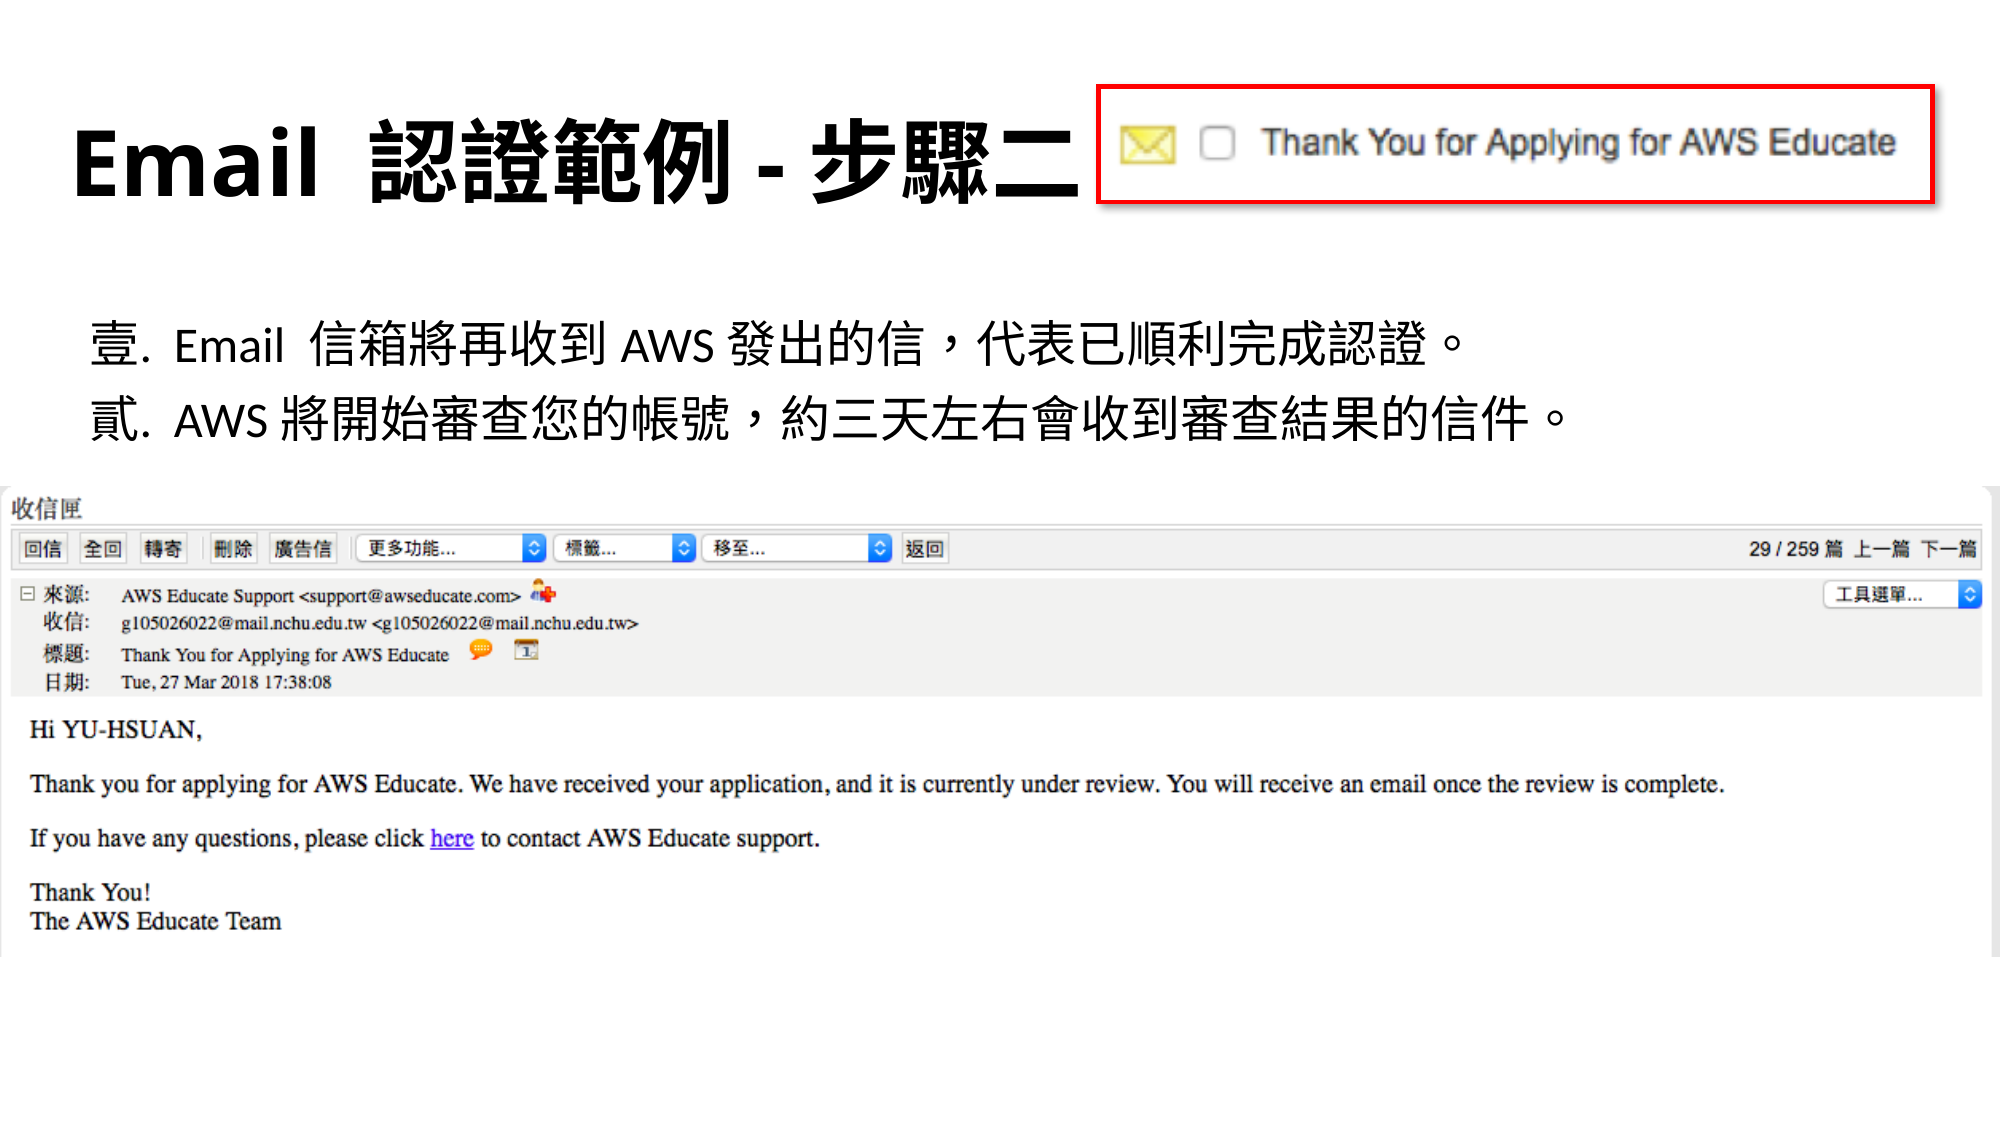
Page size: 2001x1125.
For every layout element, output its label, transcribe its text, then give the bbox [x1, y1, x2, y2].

picture [0, 486, 2000, 957]
text_box Email 認證範例-步驟二 [54, 109, 1780, 327]
text_box Email 信箱將再收到AWS發出的信，代表已順利完成認證。 AWS將開始審查您的帳號，約三天左右會收到審查結果的信件。 [74, 312, 1800, 468]
picture [1100, 89, 1931, 200]
